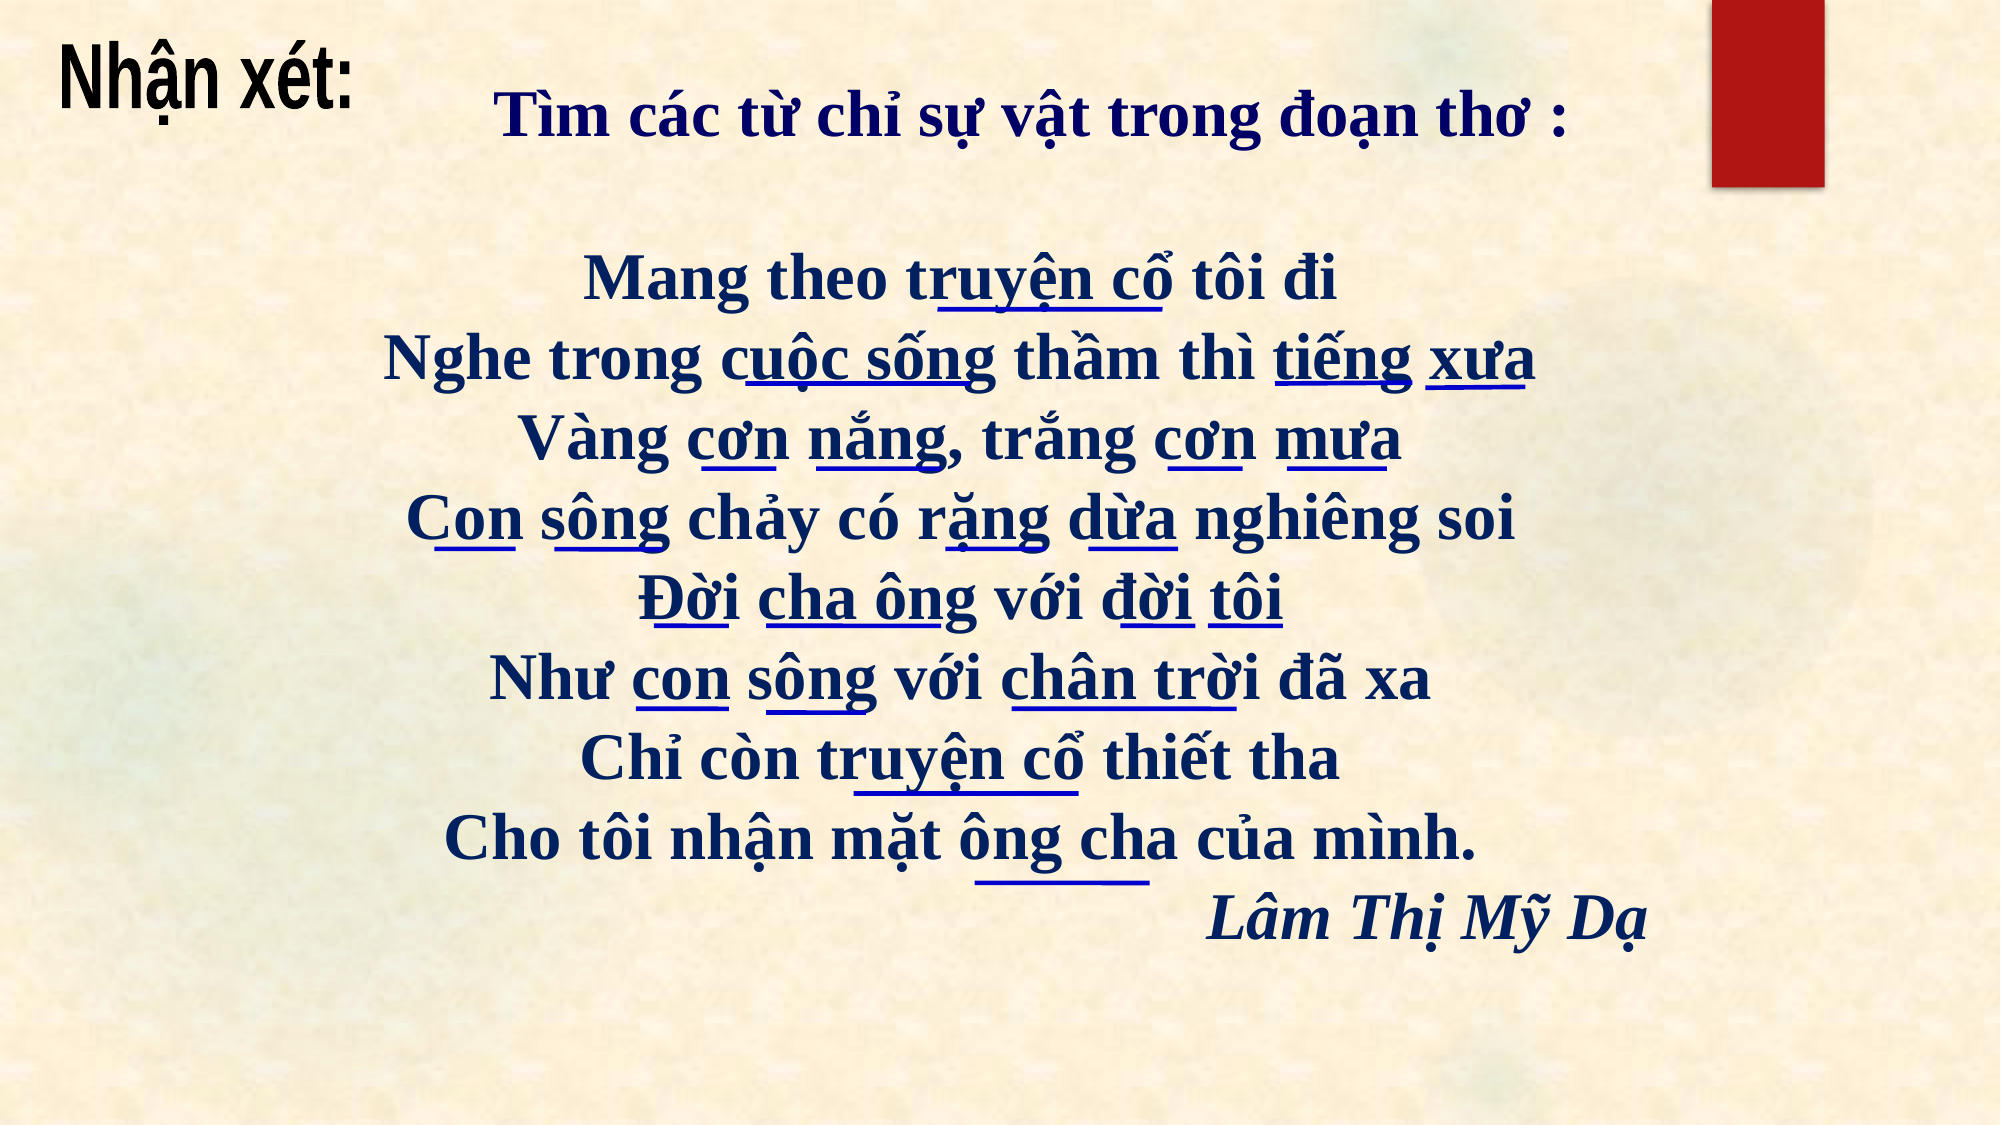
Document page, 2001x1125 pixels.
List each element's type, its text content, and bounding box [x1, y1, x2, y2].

text_box Tìm các từ chỉ sự vật trong đoạn thơ : [401, 54, 1665, 157]
picture [0, 0, 2001, 1125]
text_box Mang theo truyện cổ tôi đi Nghe trong cuộc sống thầm thì tiếng xưa Vàng cơn nắng, trắng cơn mưa Con sông chảy có rặng dừa nghiêng soi Đời cha ông với đời tôi Như con sông với chân trời đã xa Chỉ còn truyện cổ thiết tha Cho tôi nhận mặt ông cha của mình. Lâm Thị Mỹ Dạ [257, 225, 1665, 960]
